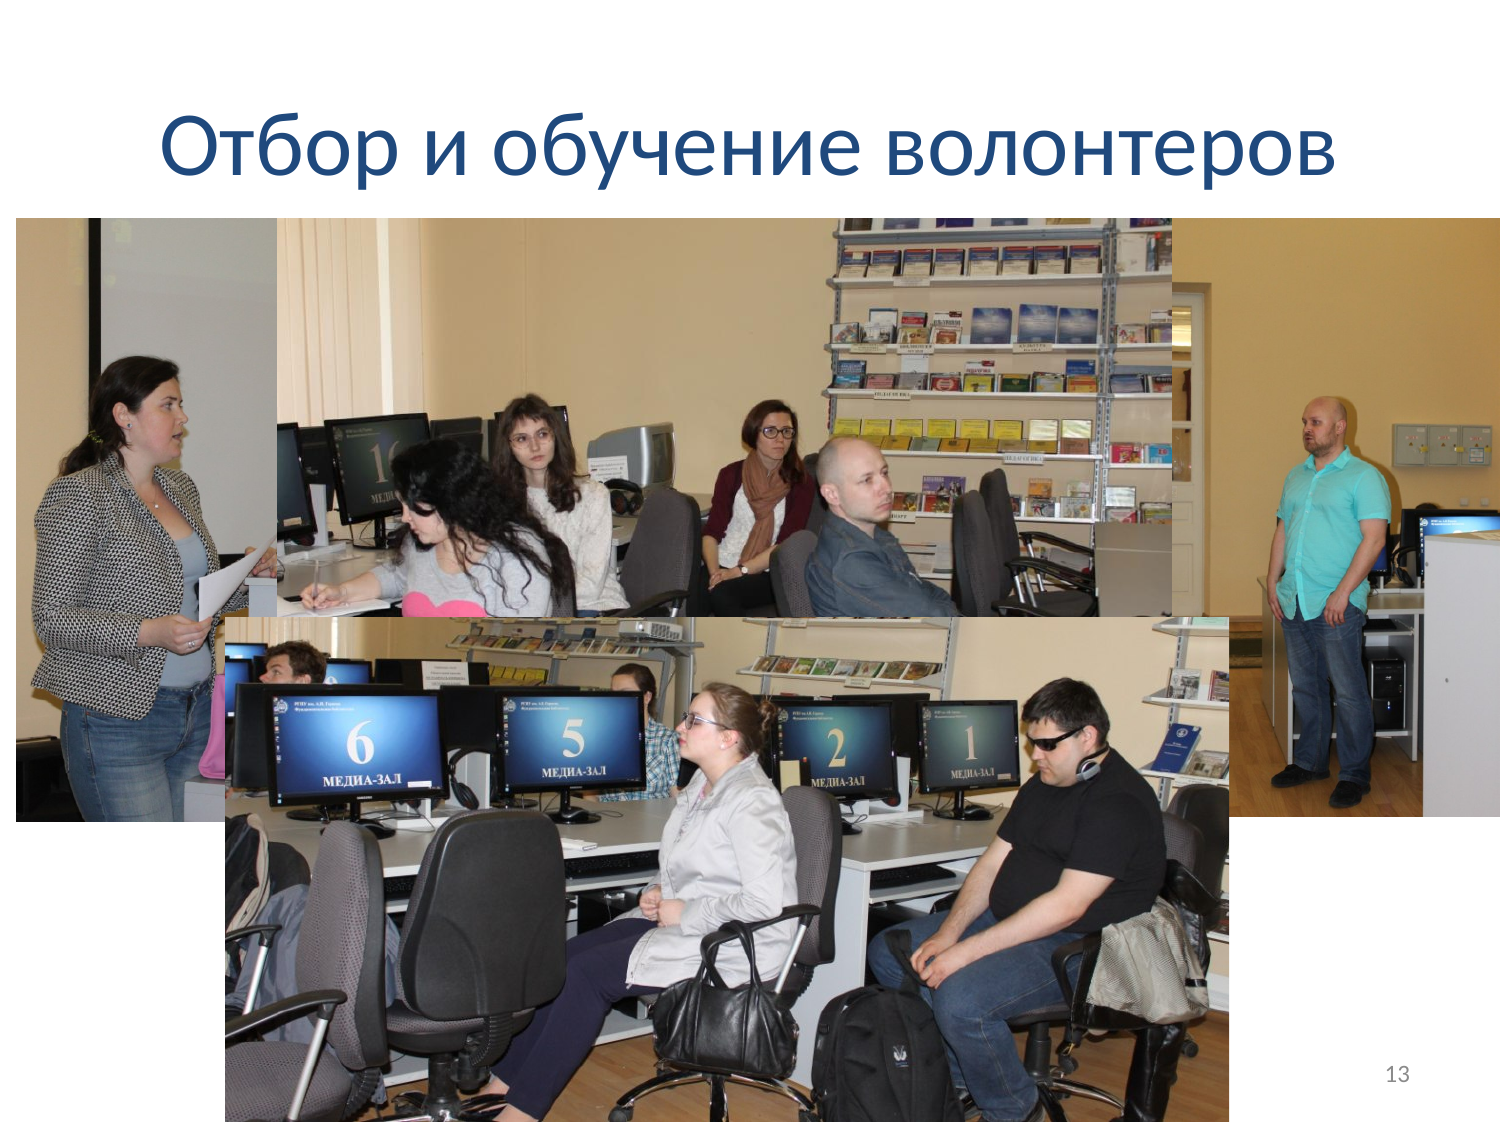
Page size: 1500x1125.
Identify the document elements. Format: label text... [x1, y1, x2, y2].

slide_number 13 [1234, 1042, 1425, 1103]
picture [15, 218, 1500, 1122]
title Отбор и обучение волонтеров [75, 45, 1425, 216]
